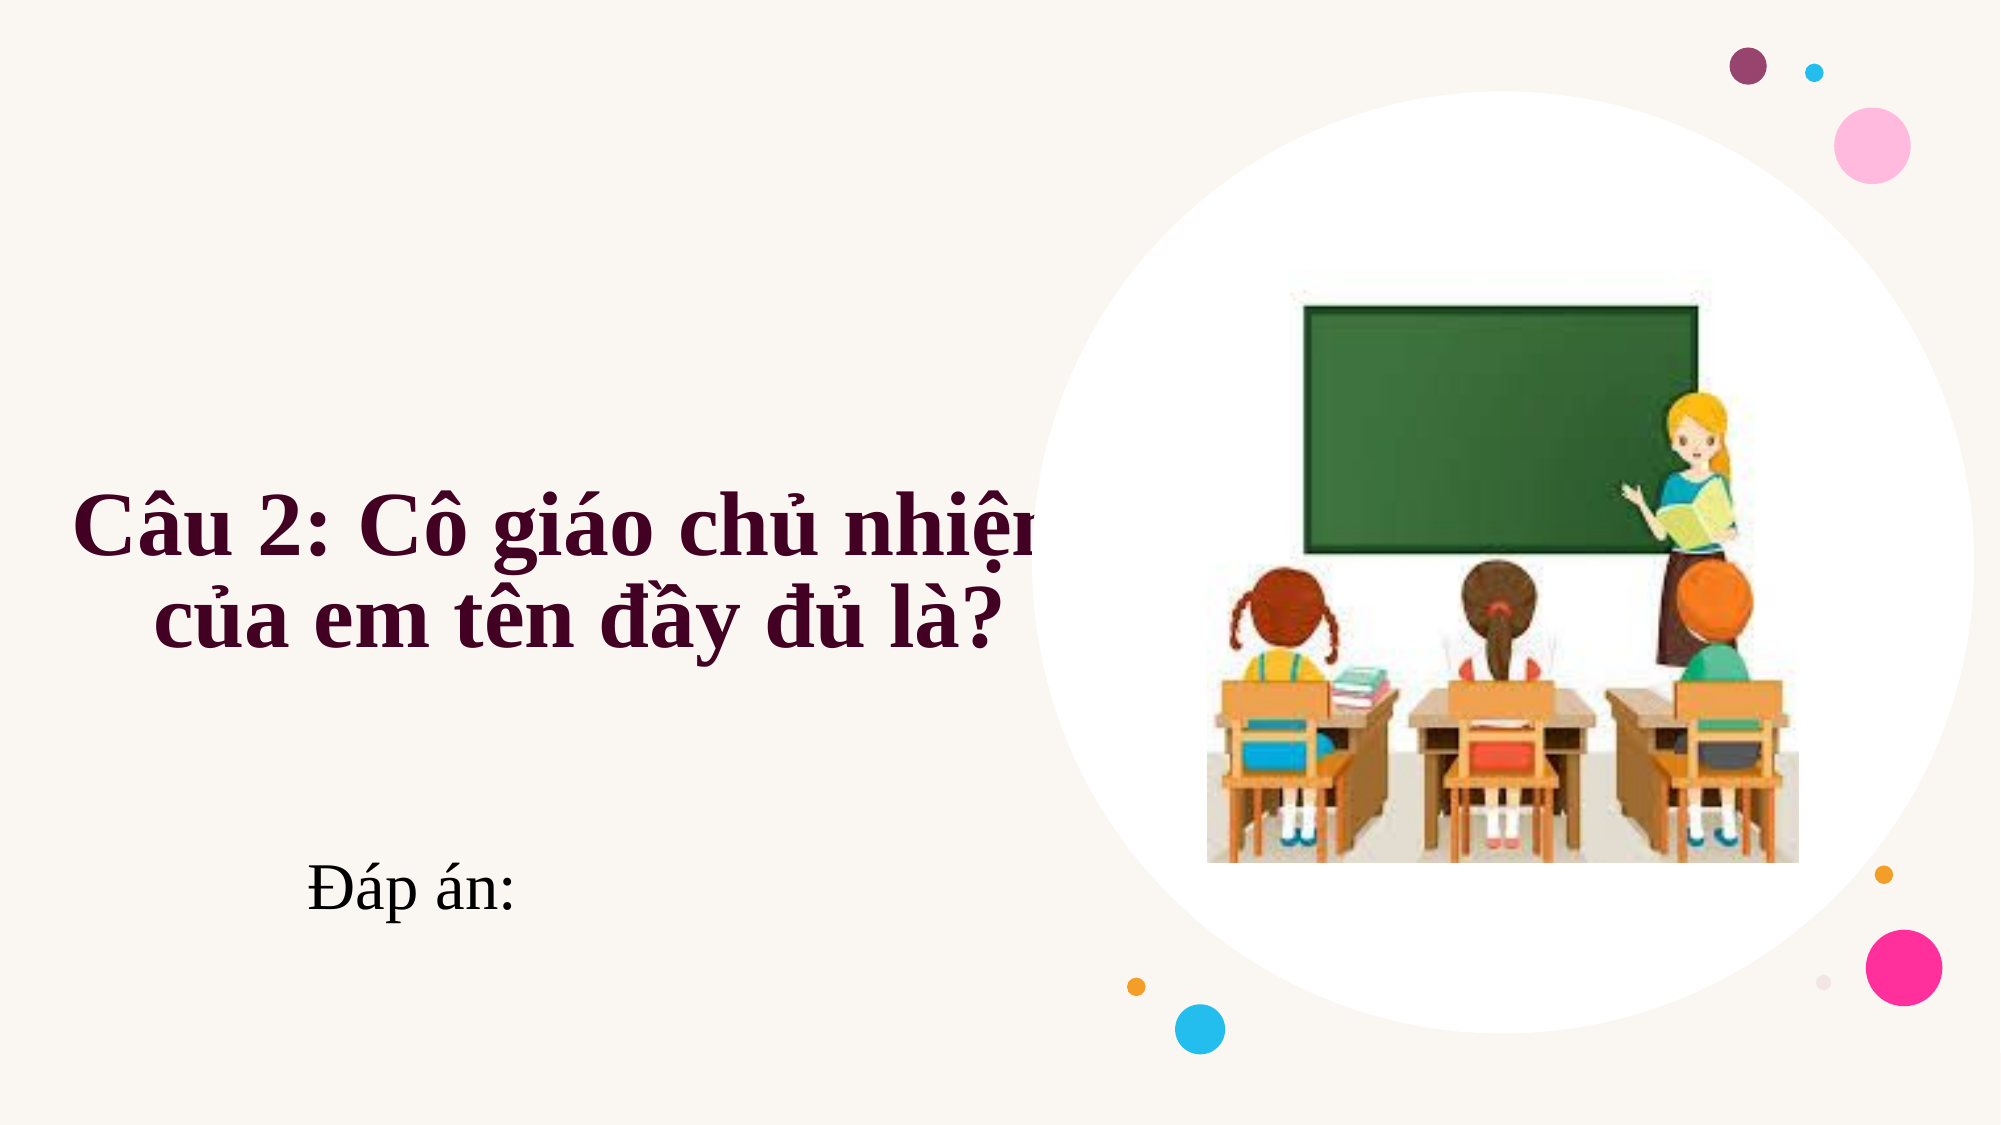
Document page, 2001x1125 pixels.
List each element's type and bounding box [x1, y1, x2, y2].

text_box [0, 0, 2000, 1125]
text_box [1126, 47, 1943, 1055]
picture [1207, 270, 1799, 863]
